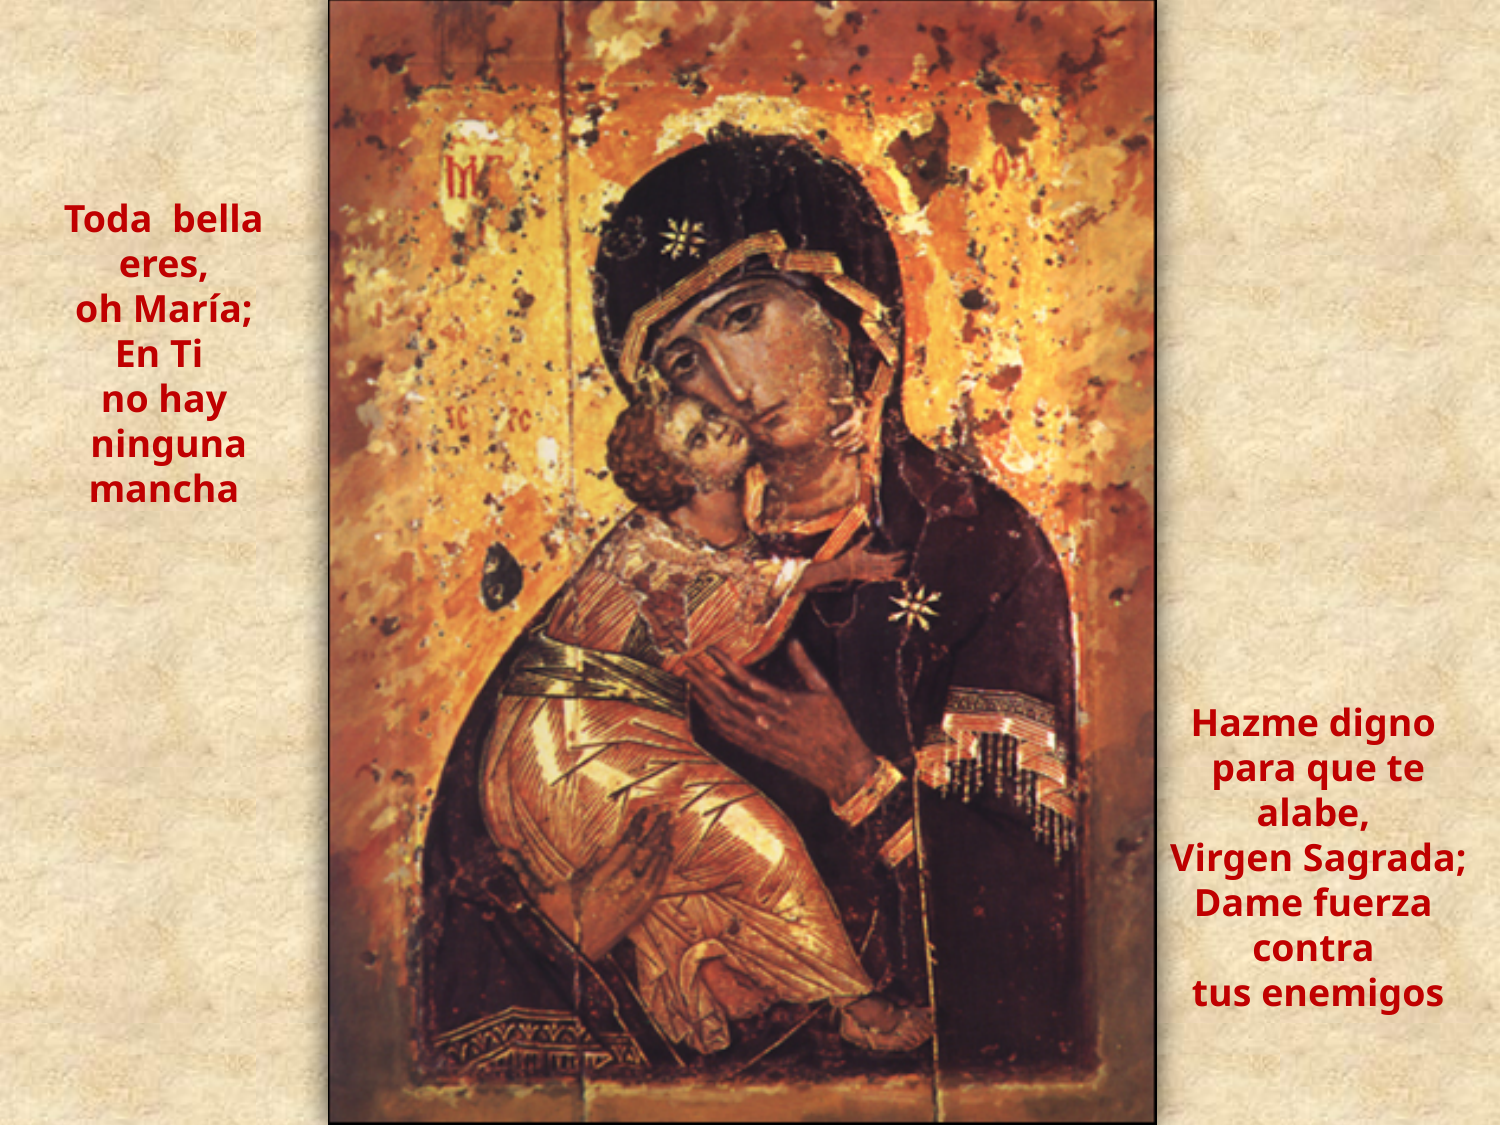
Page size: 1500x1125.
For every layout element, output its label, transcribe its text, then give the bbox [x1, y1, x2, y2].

text_box Toda bella eres, oh María; En Ti no hay ninguna mancha [0, 187, 304, 518]
text_box Hazme digno para que te alabe, Virgen Sagrada; Dame fuerza contra tus enemigos [1179, 691, 1500, 1022]
picture [0, 0, 1500, 1125]
